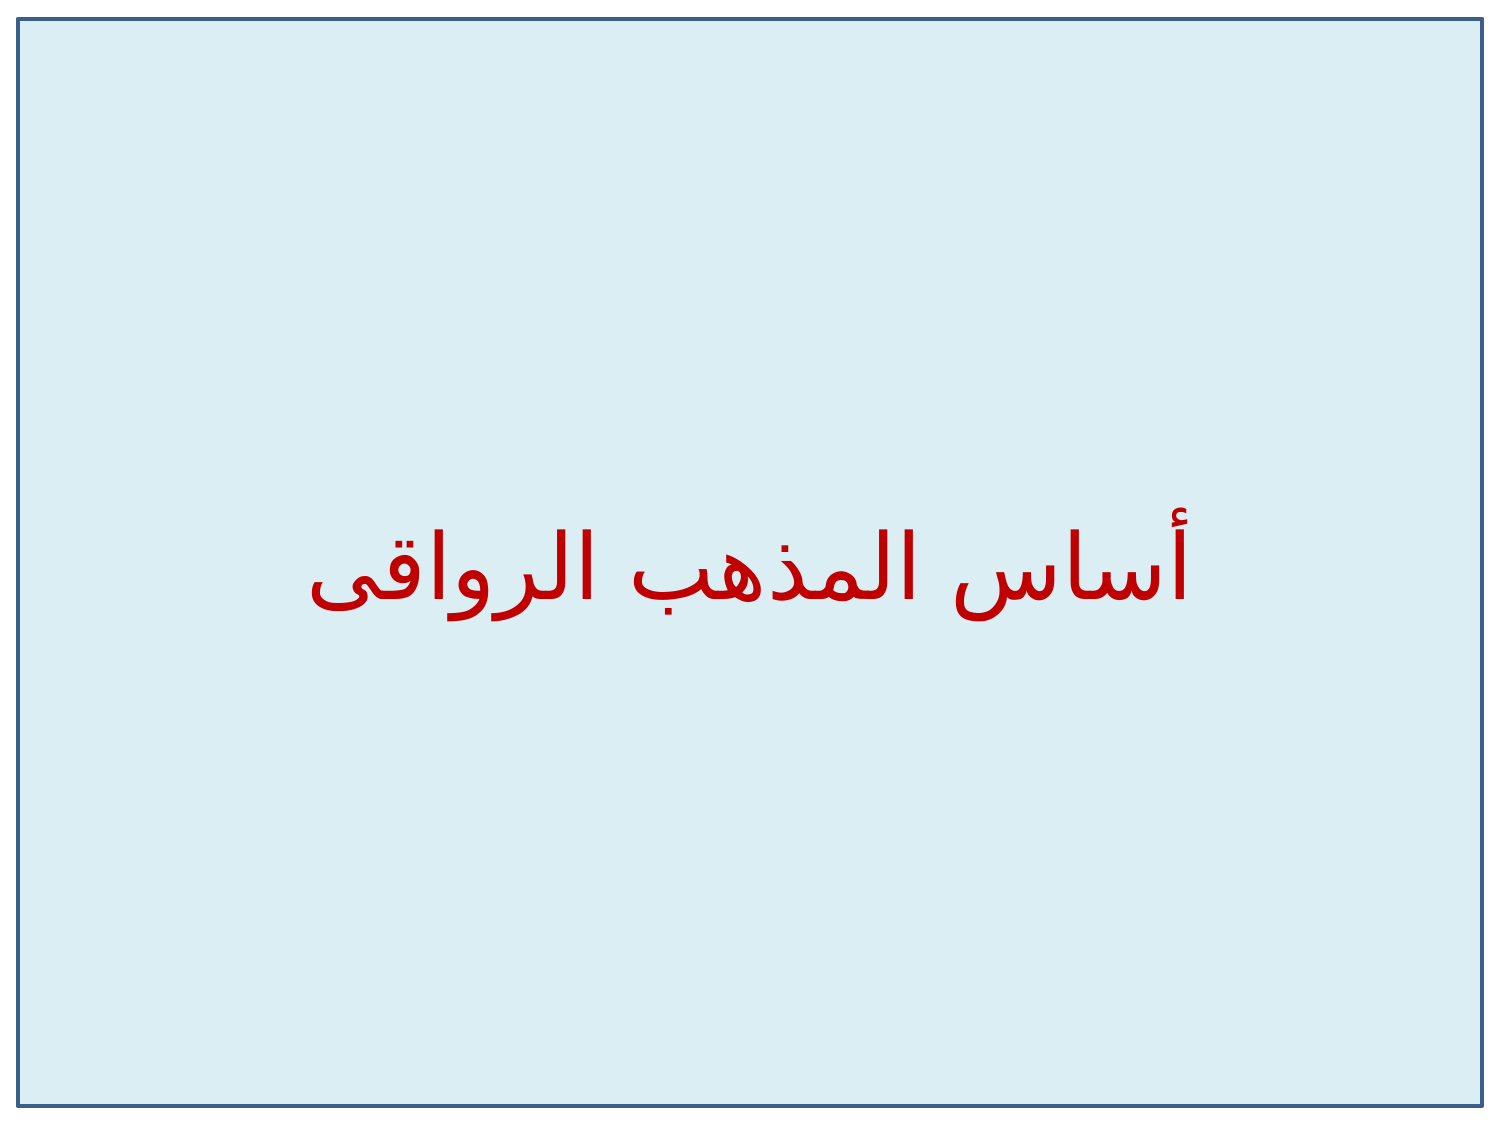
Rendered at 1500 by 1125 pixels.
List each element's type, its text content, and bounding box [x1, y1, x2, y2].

text_box أساس المذهب الرواقی [16, 17, 1484, 1108]
